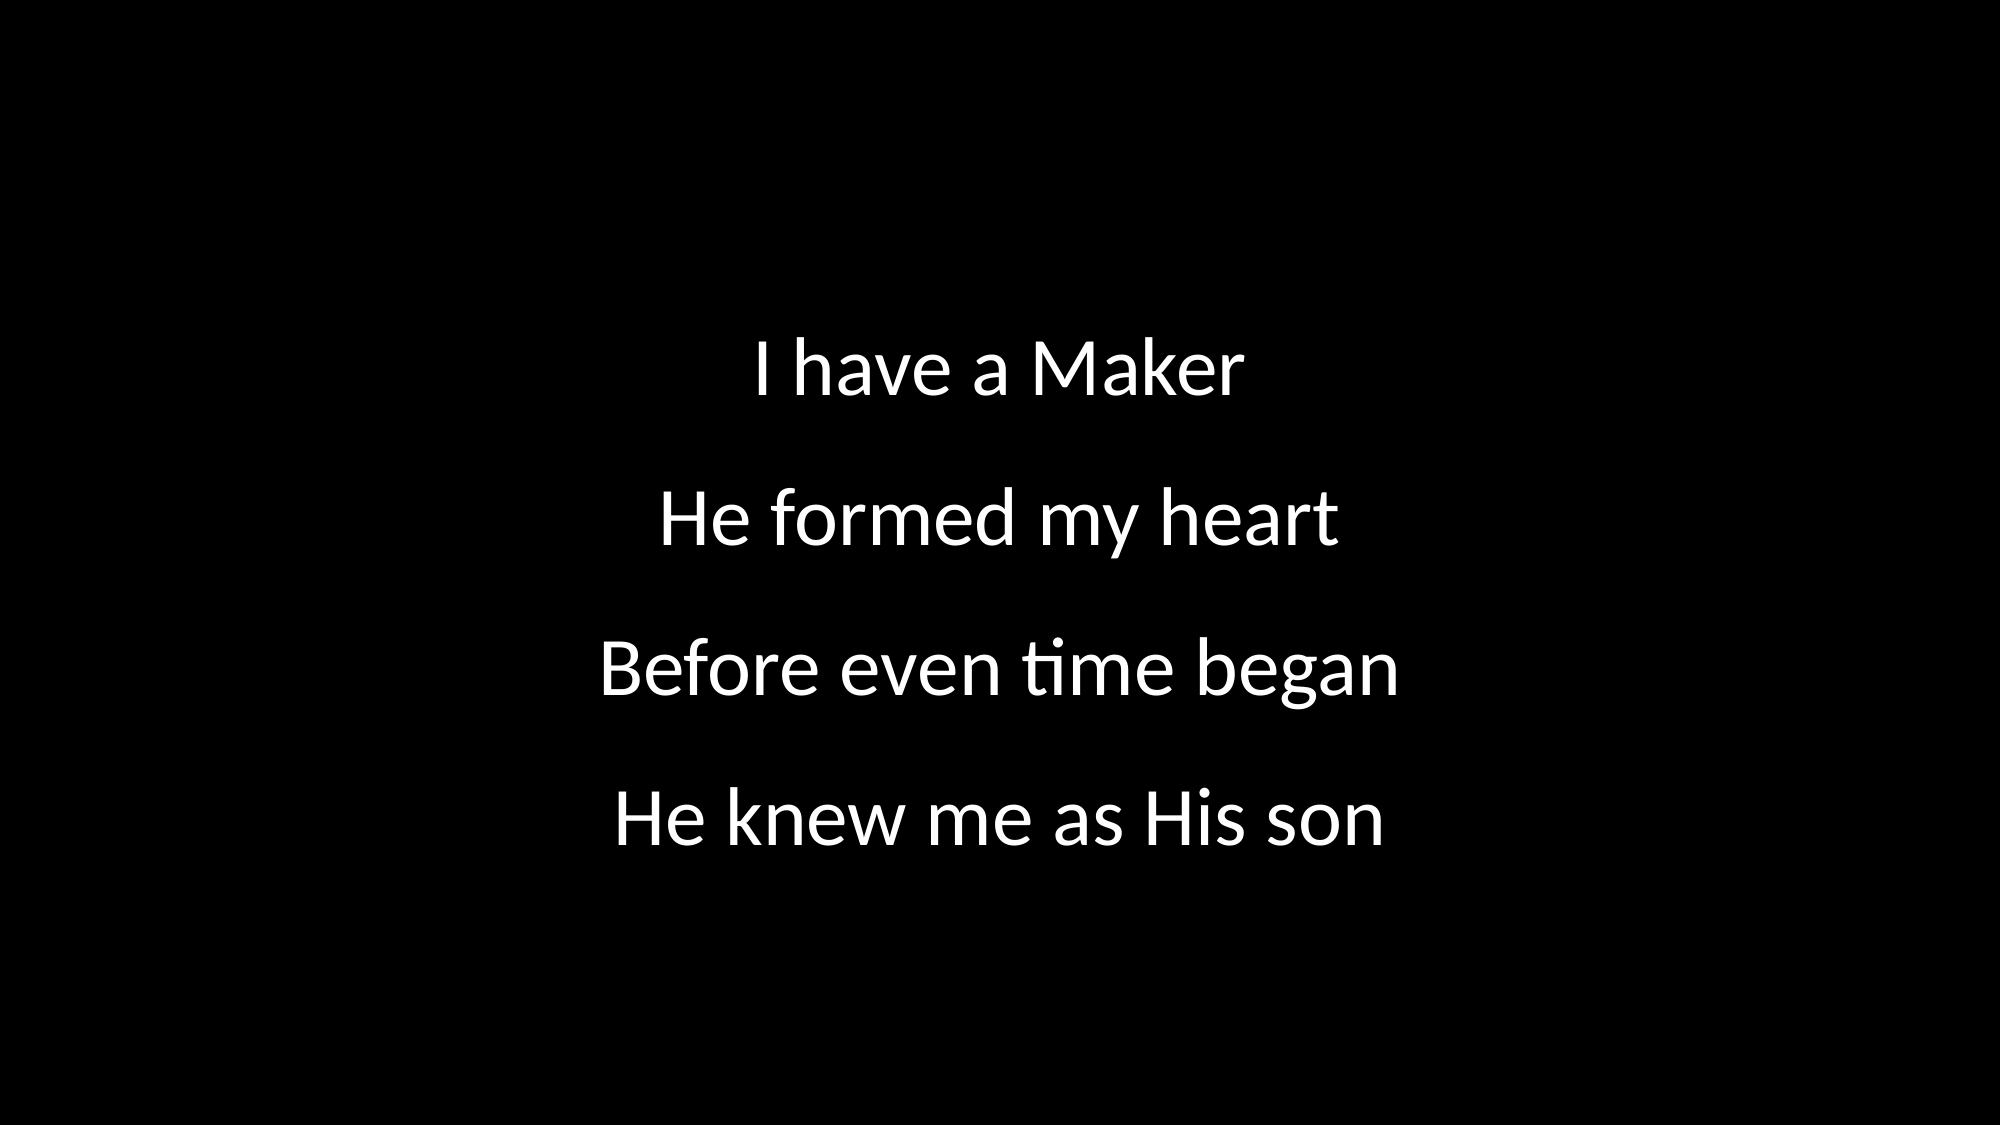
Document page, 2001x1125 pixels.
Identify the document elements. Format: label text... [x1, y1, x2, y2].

subtitle I have a Maker He formed my heart Before even time began He knew me as His son [0, 0, 2000, 1125]
